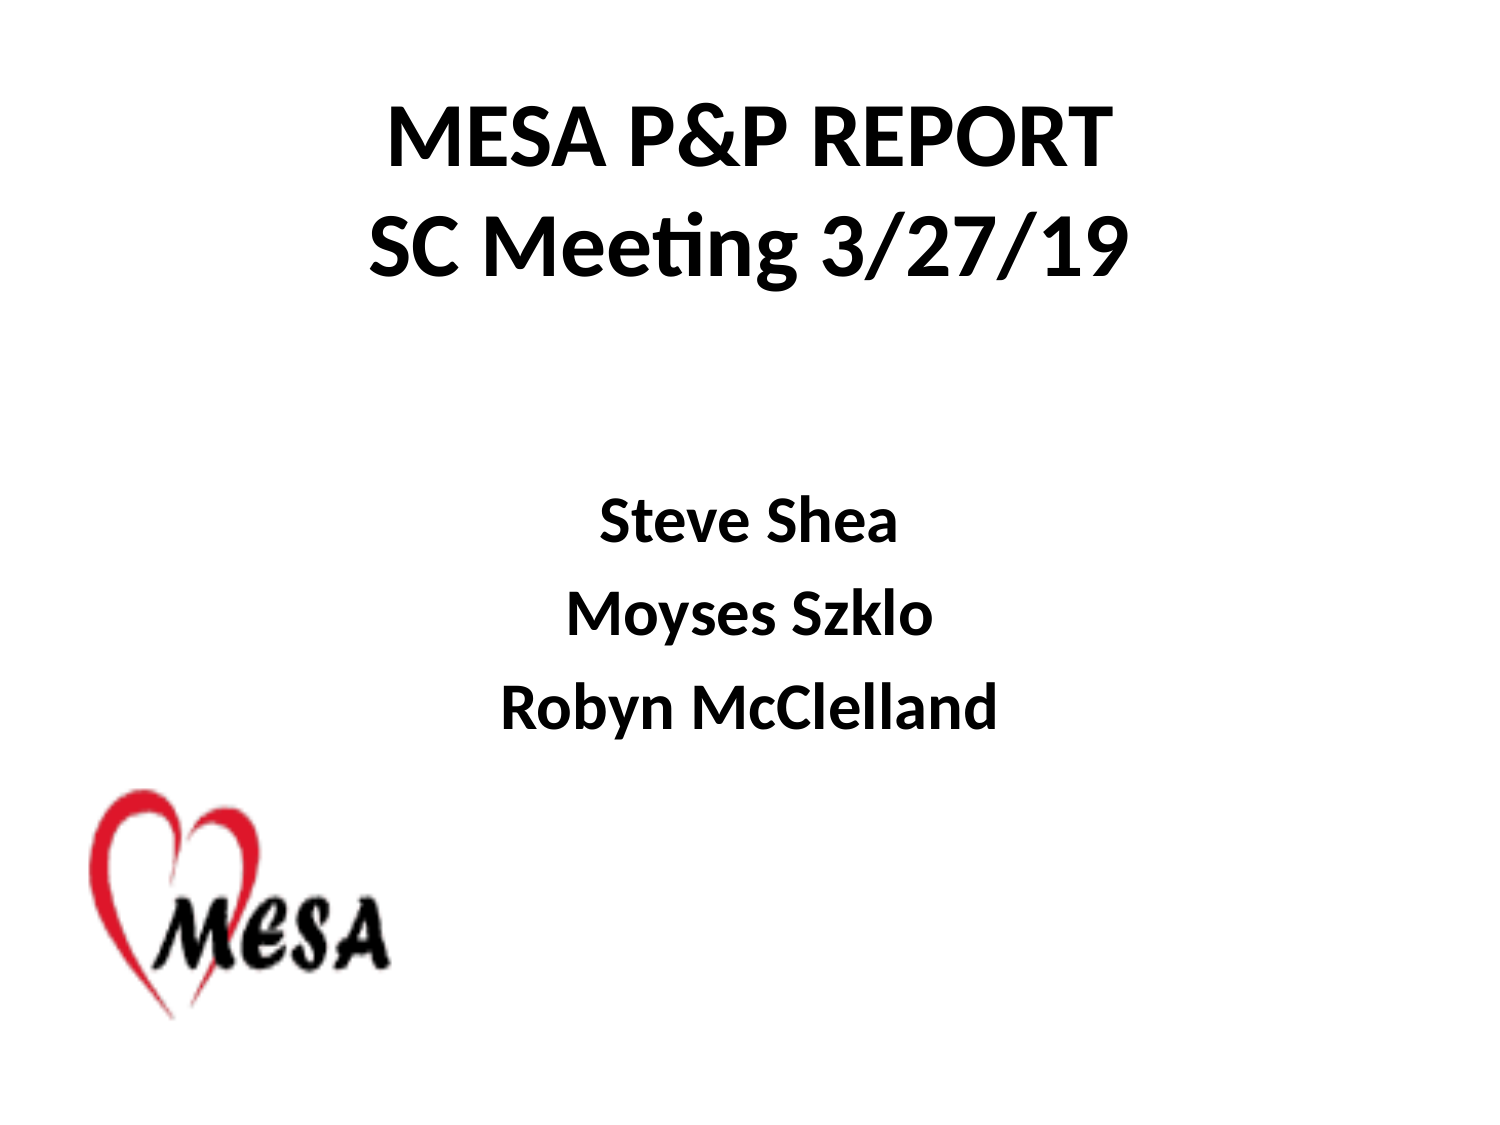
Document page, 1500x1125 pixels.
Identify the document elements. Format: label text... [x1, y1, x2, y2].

title MESA P&P REPORT SC Meeting 3/27/19 [74, 137, 1426, 233]
picture [87, 787, 395, 1026]
list Steve Shea Moyses Szklo Robyn McClelland [74, 374, 1426, 1006]
